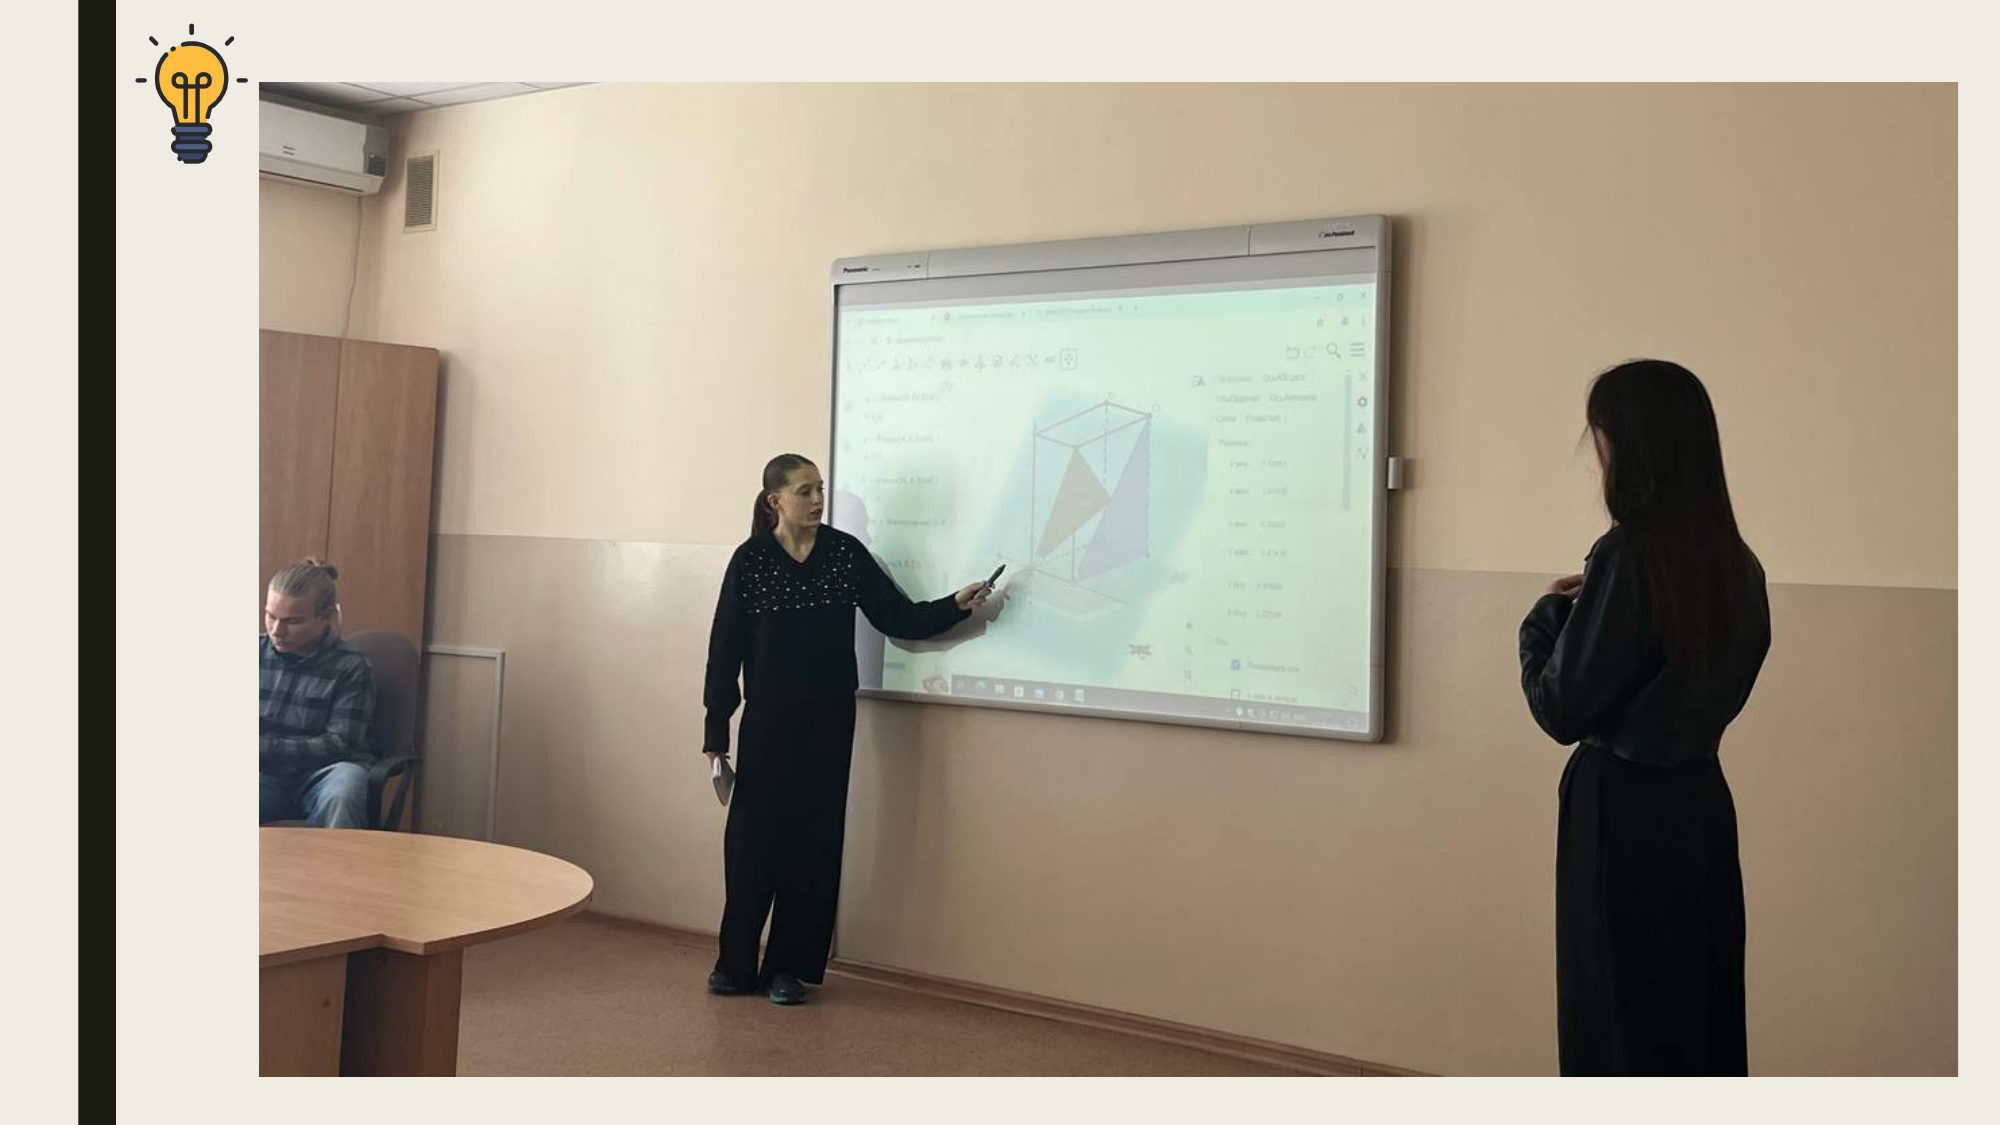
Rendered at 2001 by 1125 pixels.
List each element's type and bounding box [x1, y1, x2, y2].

picture [111, 13, 1959, 1077]
